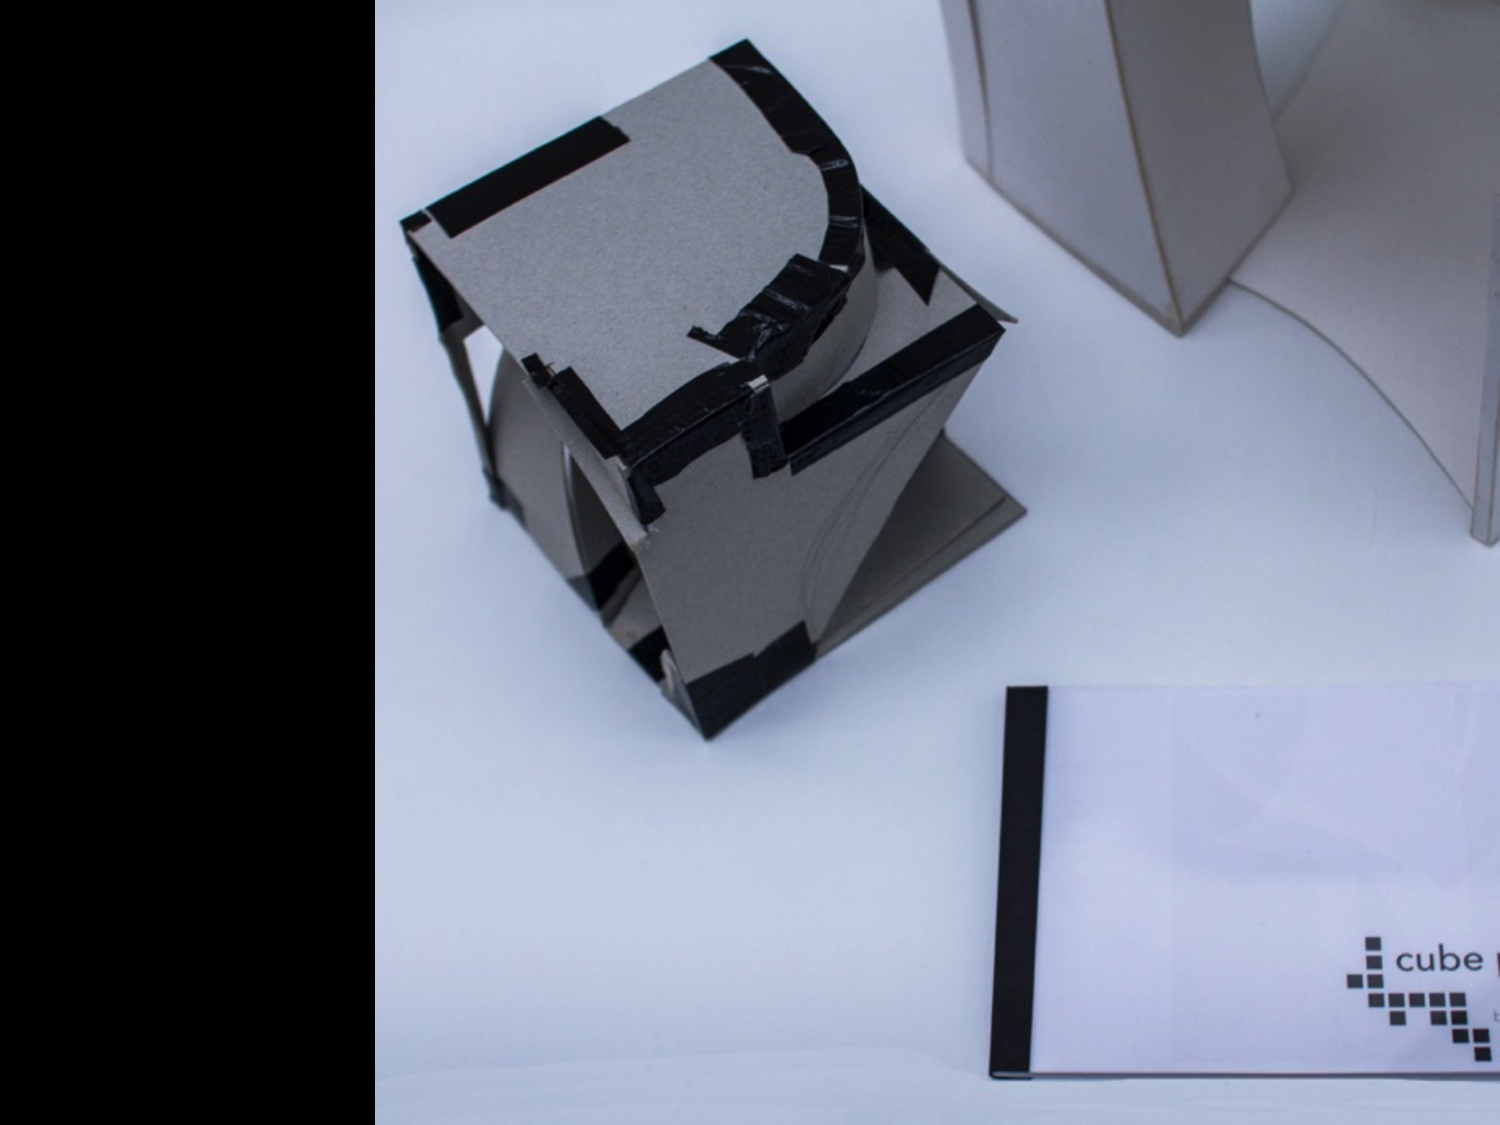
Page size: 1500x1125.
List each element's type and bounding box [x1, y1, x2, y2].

picture [374, 0, 1500, 1125]
